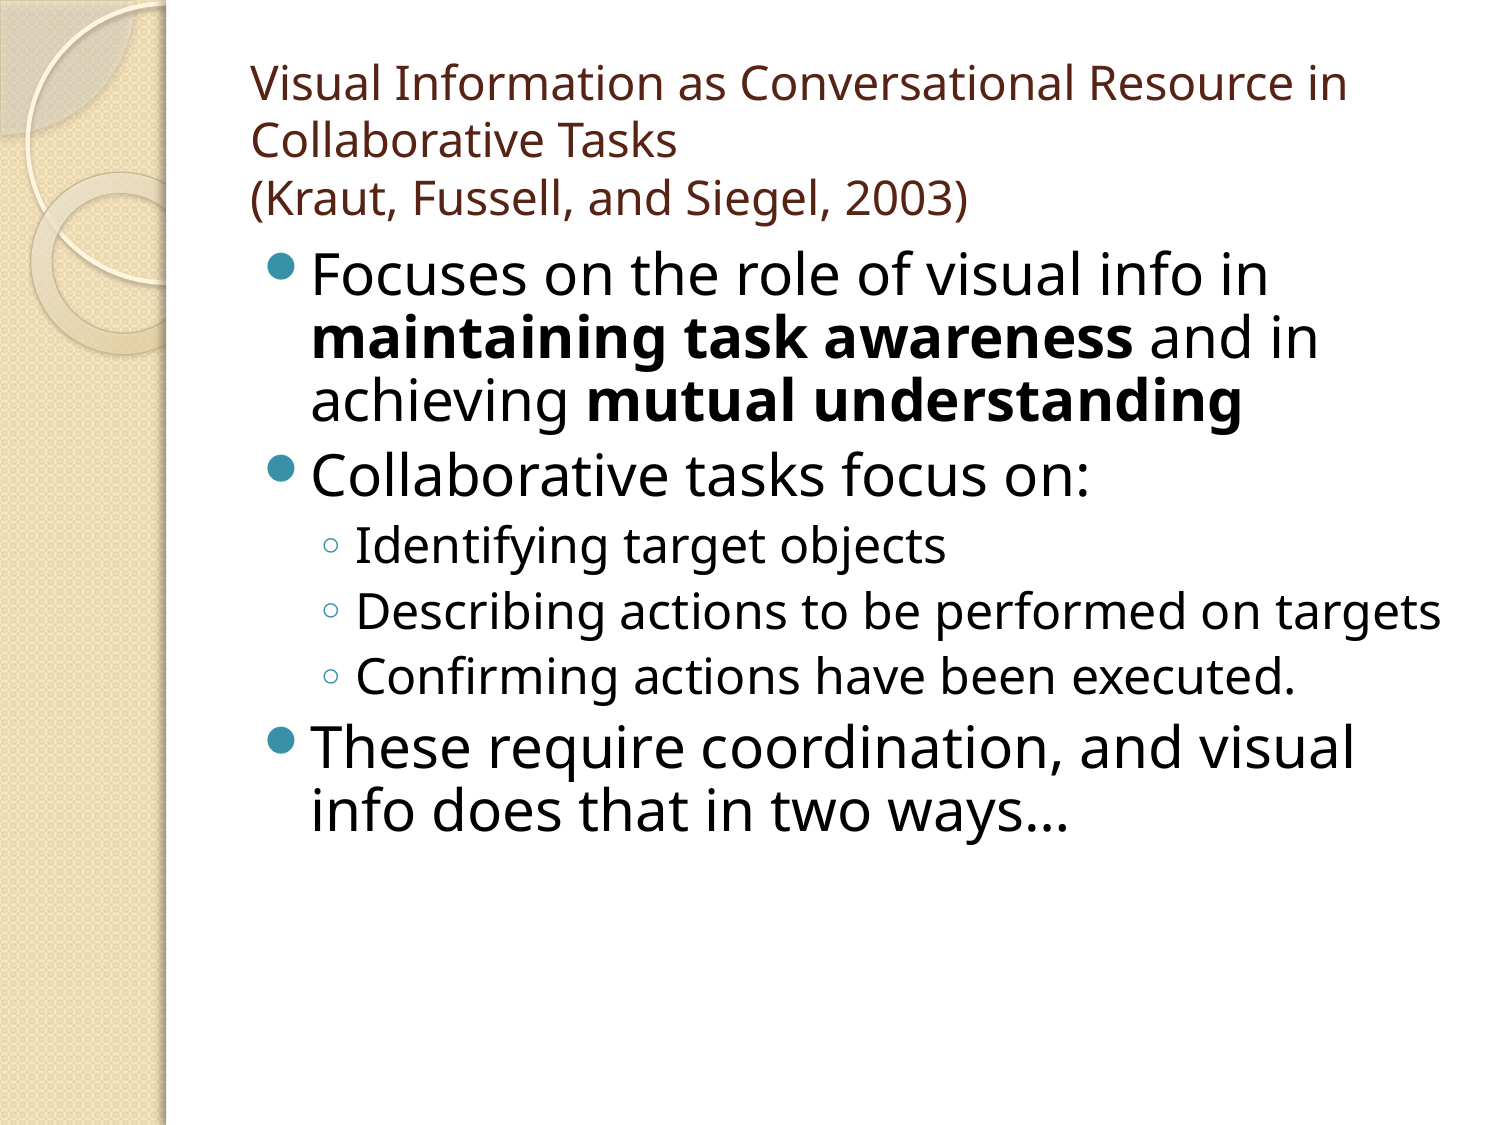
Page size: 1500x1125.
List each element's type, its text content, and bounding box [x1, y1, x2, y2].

list Focuses on the role of visual info in maintaining task awareness and in achieving mutual understanding Collaborative tasks focus on: Identifying target objects Describing actions to be performed on targets Confirming actions have been executed. These require coordination, and visual info does that in two ways… [235, 237, 1466, 1025]
title Visual Information as Conversational Resource in Collaborative Tasks (Kraut, Fussell, and Siegel, 2003) [235, 45, 1466, 233]
